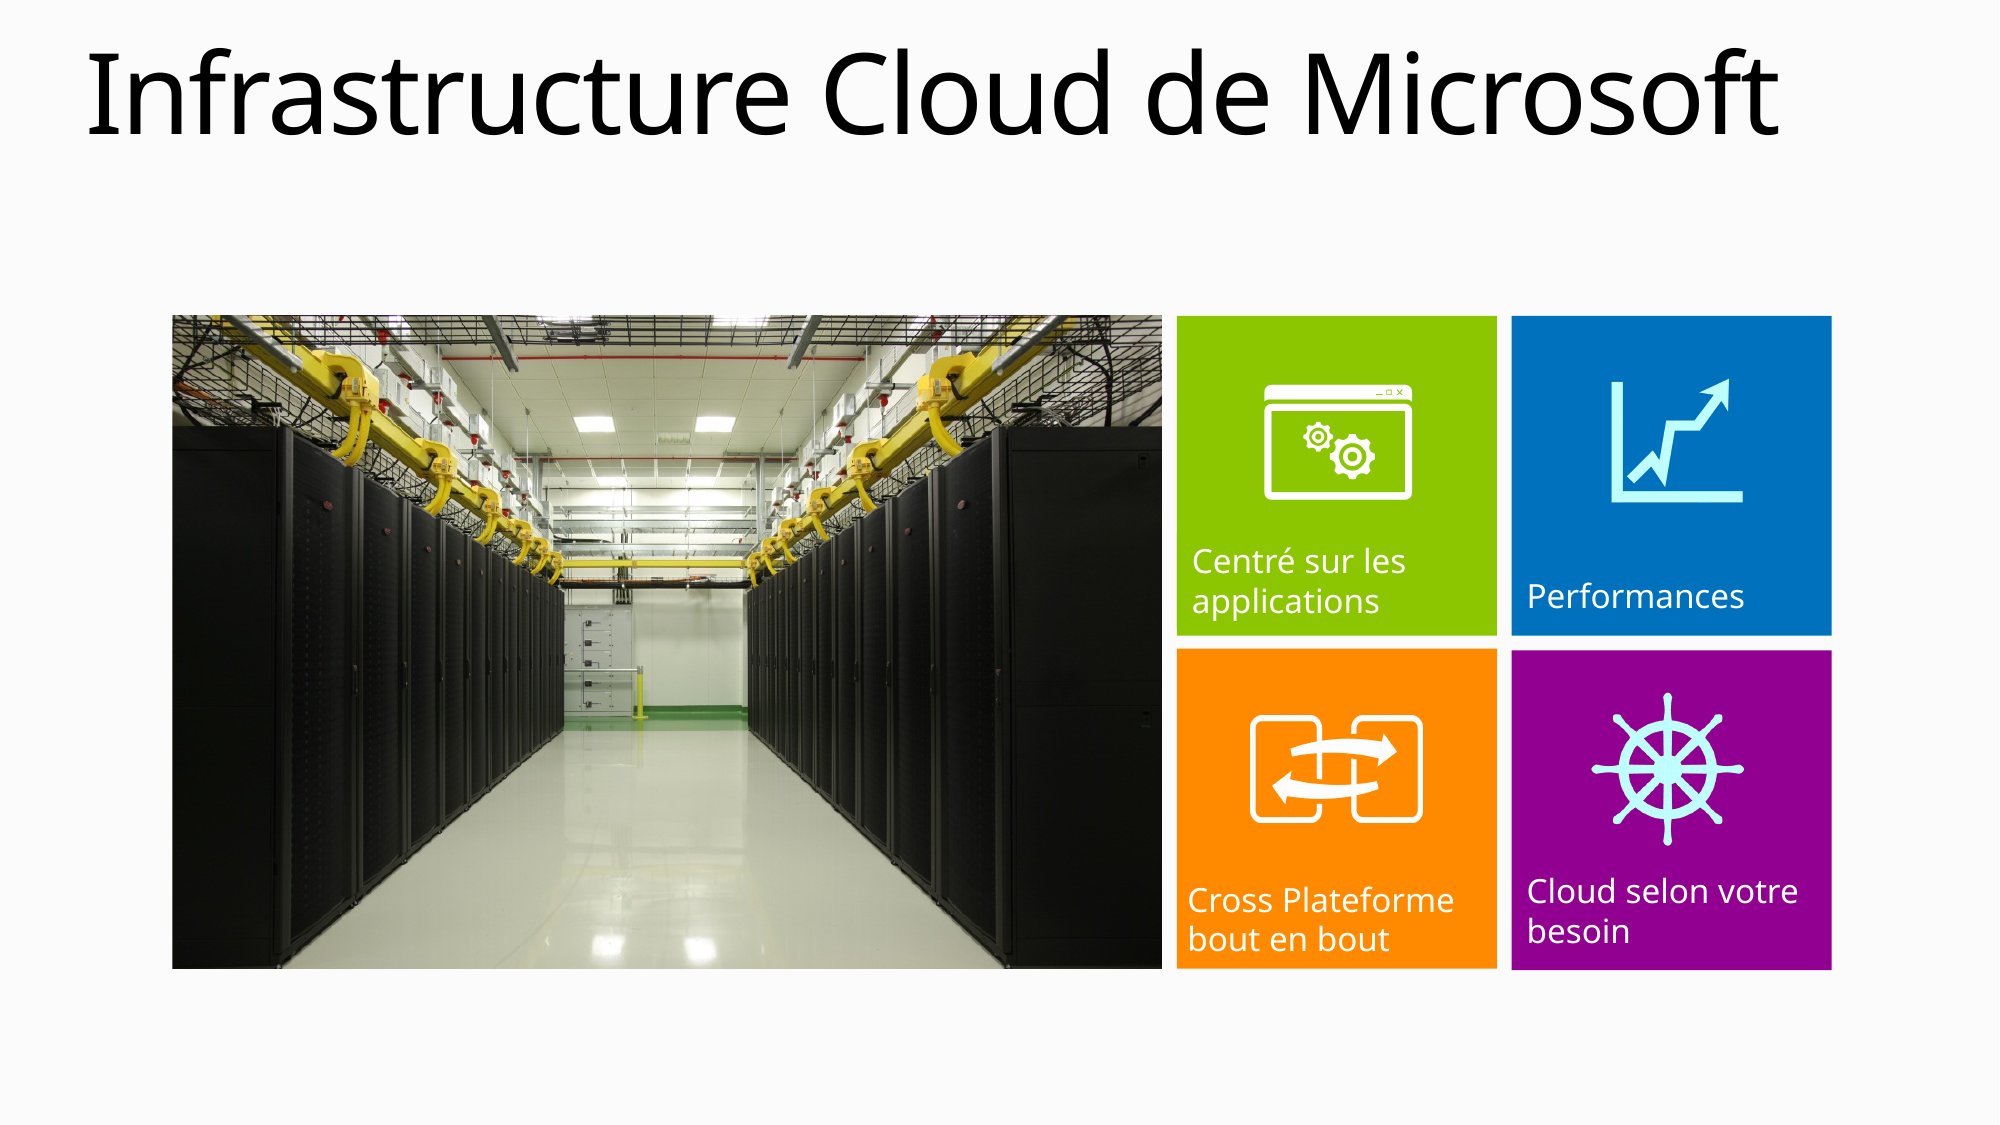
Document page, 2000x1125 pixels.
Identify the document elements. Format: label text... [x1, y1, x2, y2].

picture [1487, 268, 1968, 707]
picture [27, 268, 1482, 970]
title Infrastructure Cloud de Microsoft [85, 37, 1914, 161]
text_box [1511, 315, 1834, 636]
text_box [1172, 648, 1505, 969]
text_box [1511, 649, 1832, 971]
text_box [1176, 315, 1498, 636]
